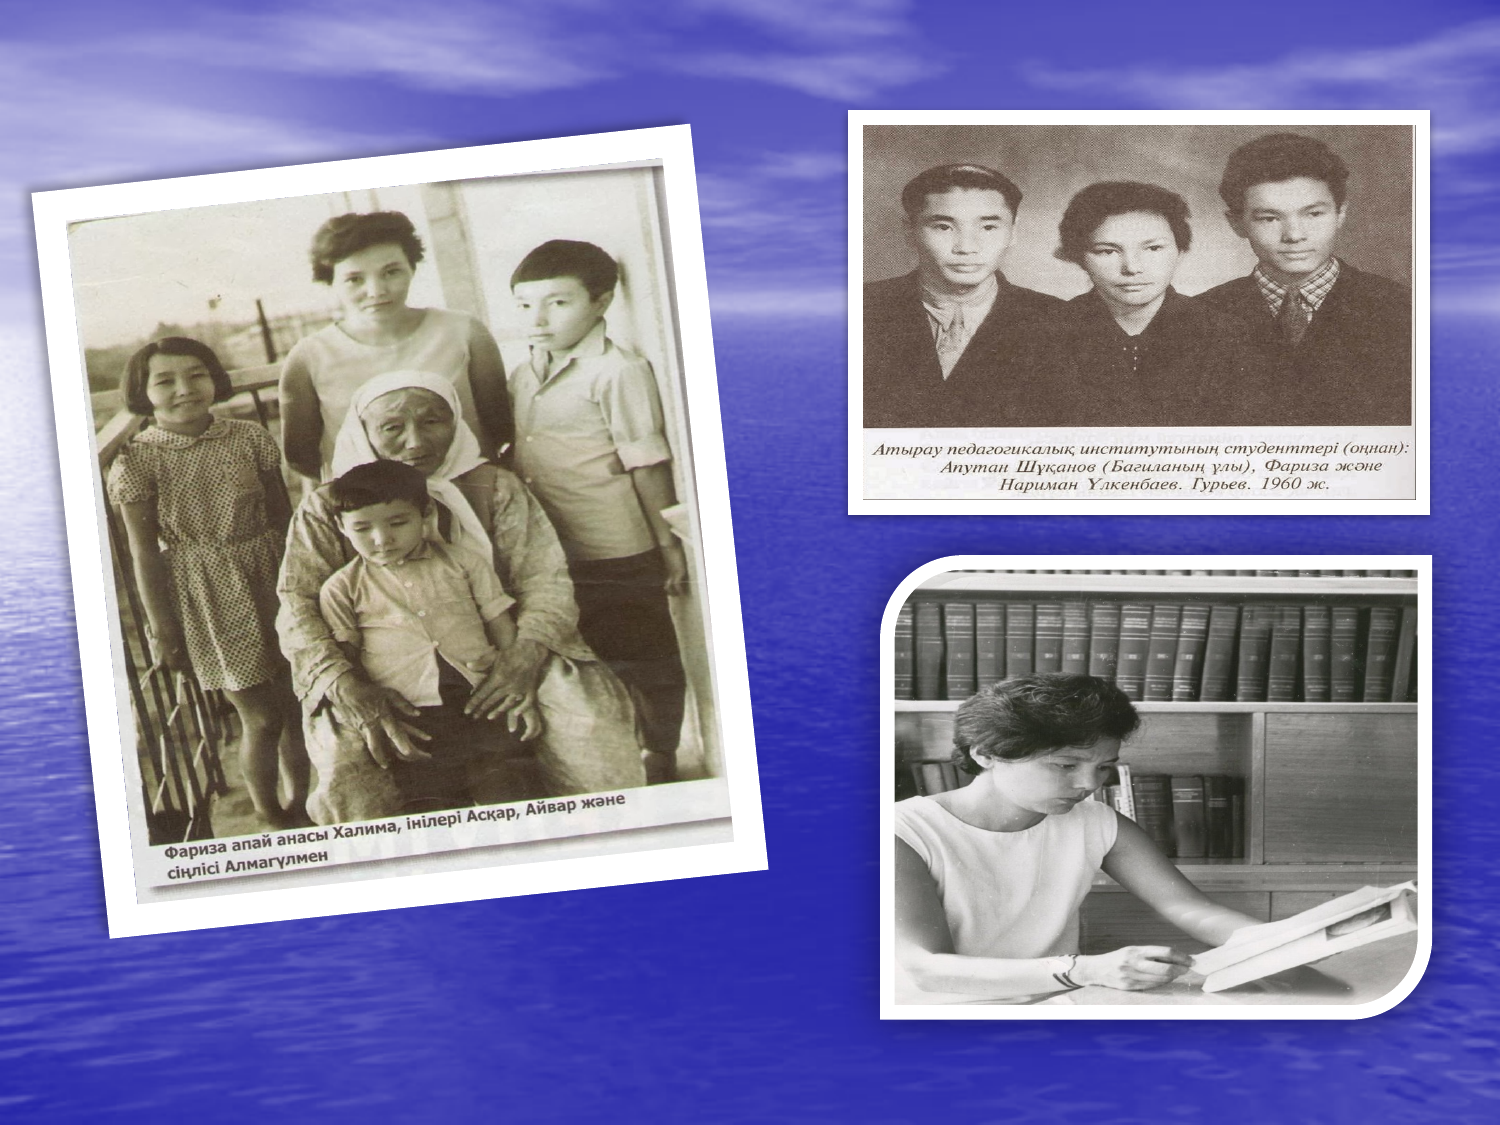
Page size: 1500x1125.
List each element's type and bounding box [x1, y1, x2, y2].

picture [66, 159, 734, 904]
picture [887, 562, 1426, 1013]
picture [862, 124, 1416, 501]
